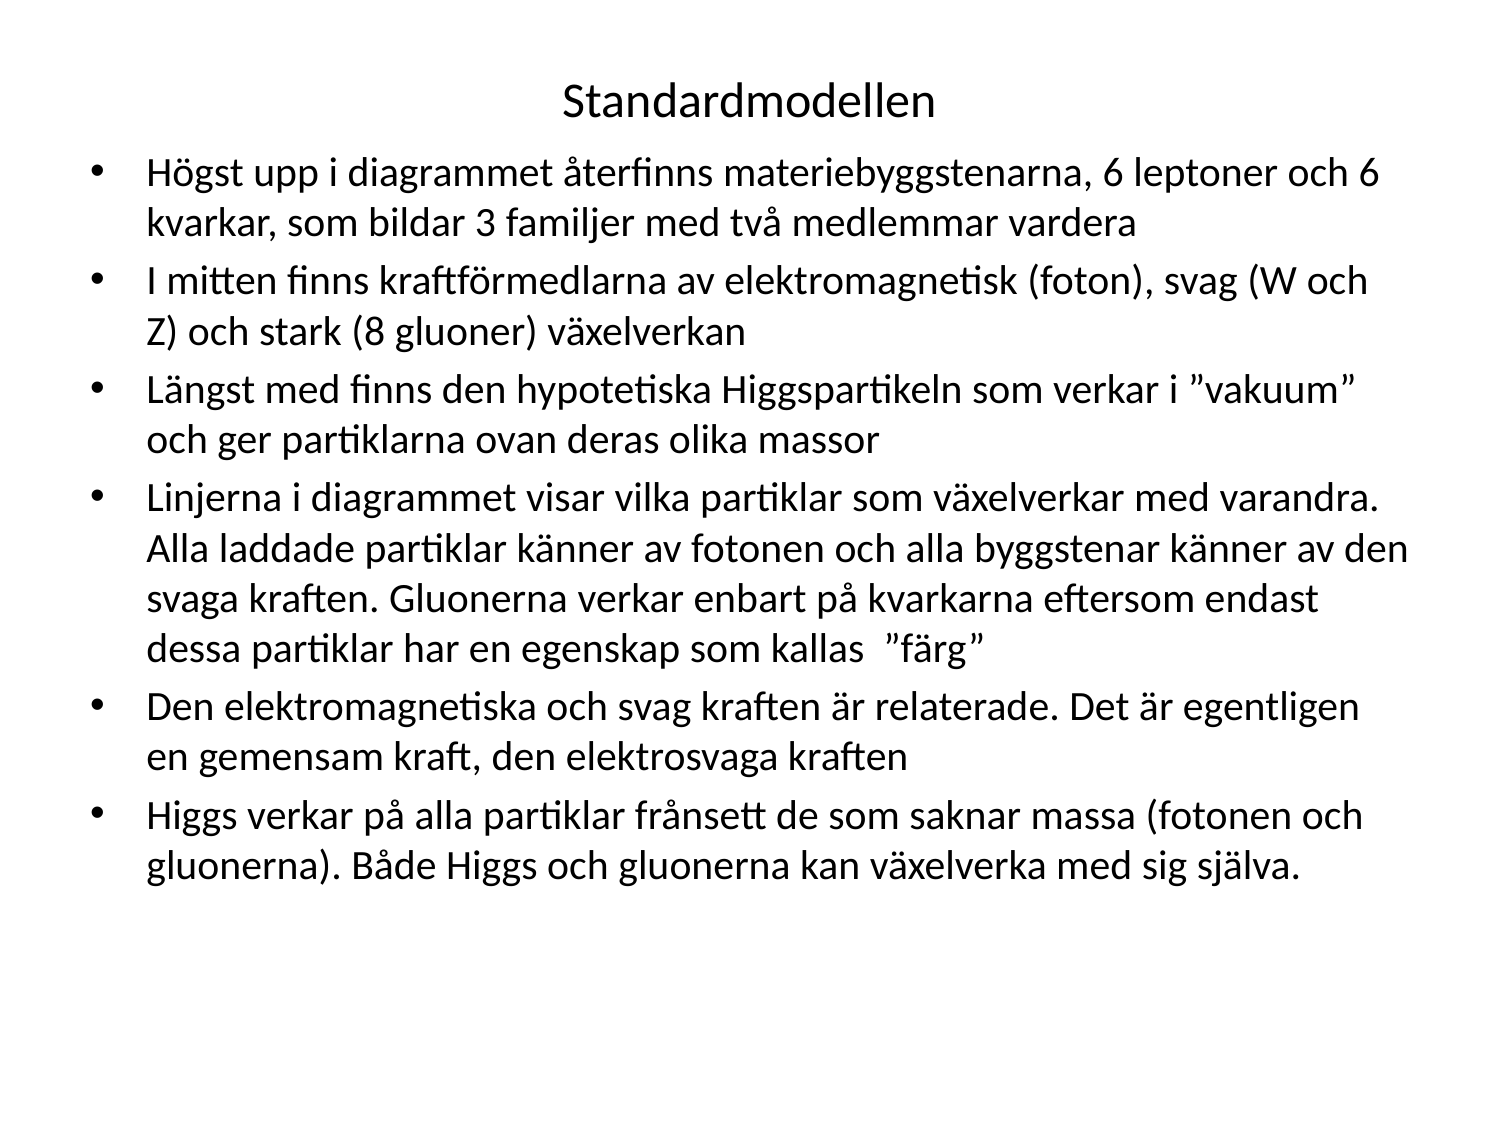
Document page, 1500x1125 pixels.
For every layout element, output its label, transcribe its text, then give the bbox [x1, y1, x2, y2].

title Standardmodellen [75, 45, 1425, 137]
list Högst upp i diagrammet återfinns materiebyggstenarna, 6 leptoner och 6 kvarkar, som bildar 3 familjer med två medlemmar vardera I mitten finns kraftförmedlarna av elektromagnetisk (foton), svag (W och Z) och stark (8 gluoner) växelverkan Längst med finns den hypotetiska Higgspartikeln som verkar i ”vakuum” och ger partiklarna ovan deras olika massor Linjerna i diagrammet visar vilka partiklar som växelverkar med varandra. Alla laddade partiklar känner av fotonen och alla byggstenar känner av den svaga kraften. Gluonerna verkar enbart på kvarkarna eftersom endast dessa partiklar har en egenskap som kallas ”färg” Den elektromagnetiska och svag kraften är relaterade. Det är egentligen en gemensam kraft, den elektrosvaga kraften Higgs verkar på alla partiklar frånsett de som saknar massa (fotonen och gluonerna). Både Higgs och gluonerna kan växelverka med sig själva. [75, 137, 1425, 1005]
